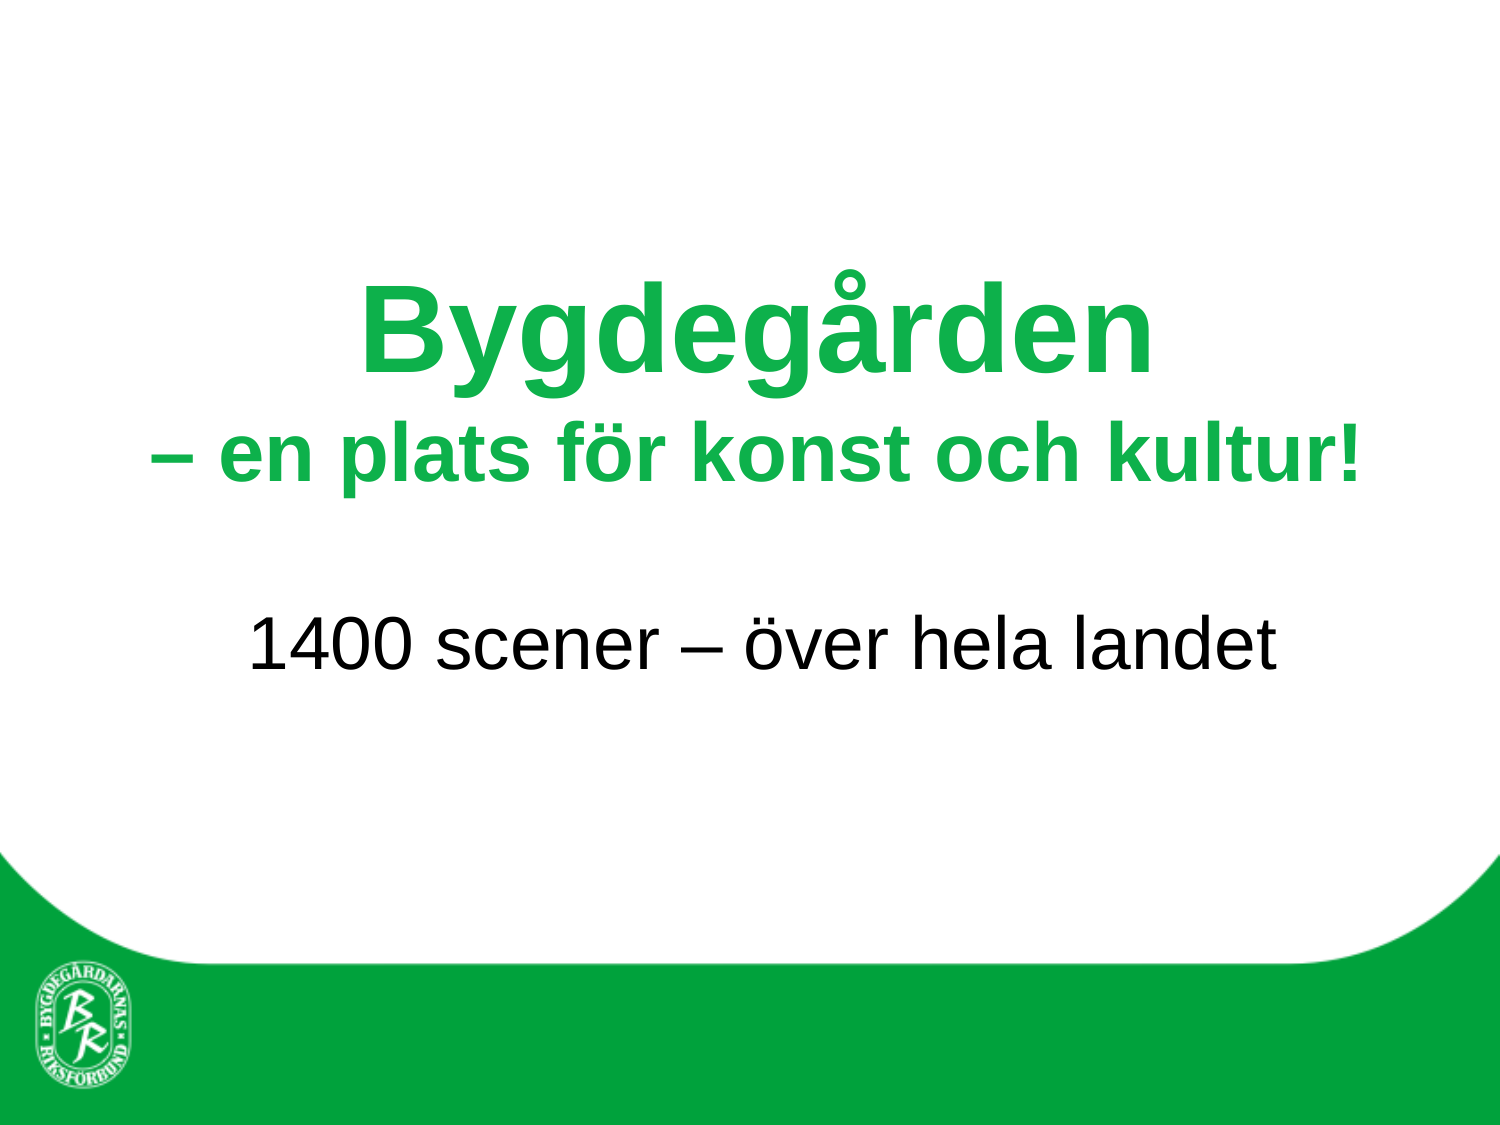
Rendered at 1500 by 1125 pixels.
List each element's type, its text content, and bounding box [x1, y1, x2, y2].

subtitle 1400 scener – över hela landet [125, 502, 1400, 759]
title Bygdegården – en plats för konst och kultur! [125, 254, 1413, 492]
picture [0, 834, 1500, 1125]
